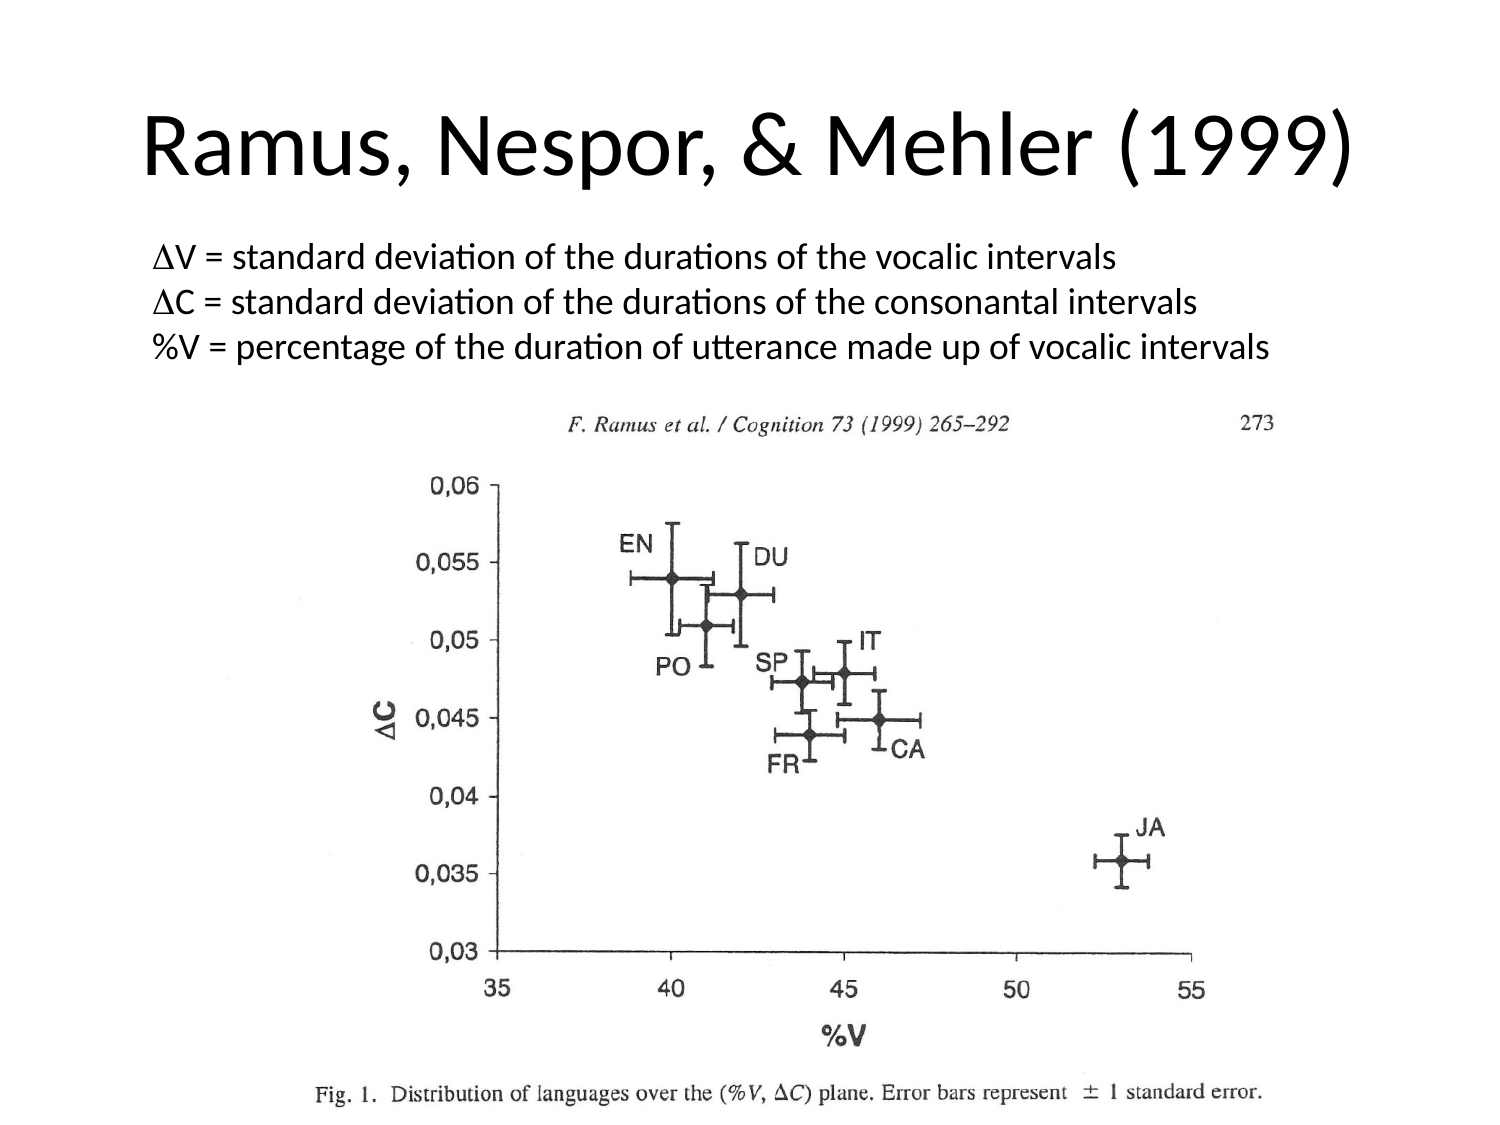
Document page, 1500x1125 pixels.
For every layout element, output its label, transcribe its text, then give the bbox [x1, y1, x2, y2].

picture [214, 388, 1301, 1125]
text_box V = standard deviation of the durations of the vocalic intervals C = standard deviation of the durations of the consonantal intervals %V = percentage of the duration of utterance made up of vocalic intervals [137, 224, 1338, 375]
title Ramus, Nespor, & Mehler (1999) [75, 45, 1425, 233]
